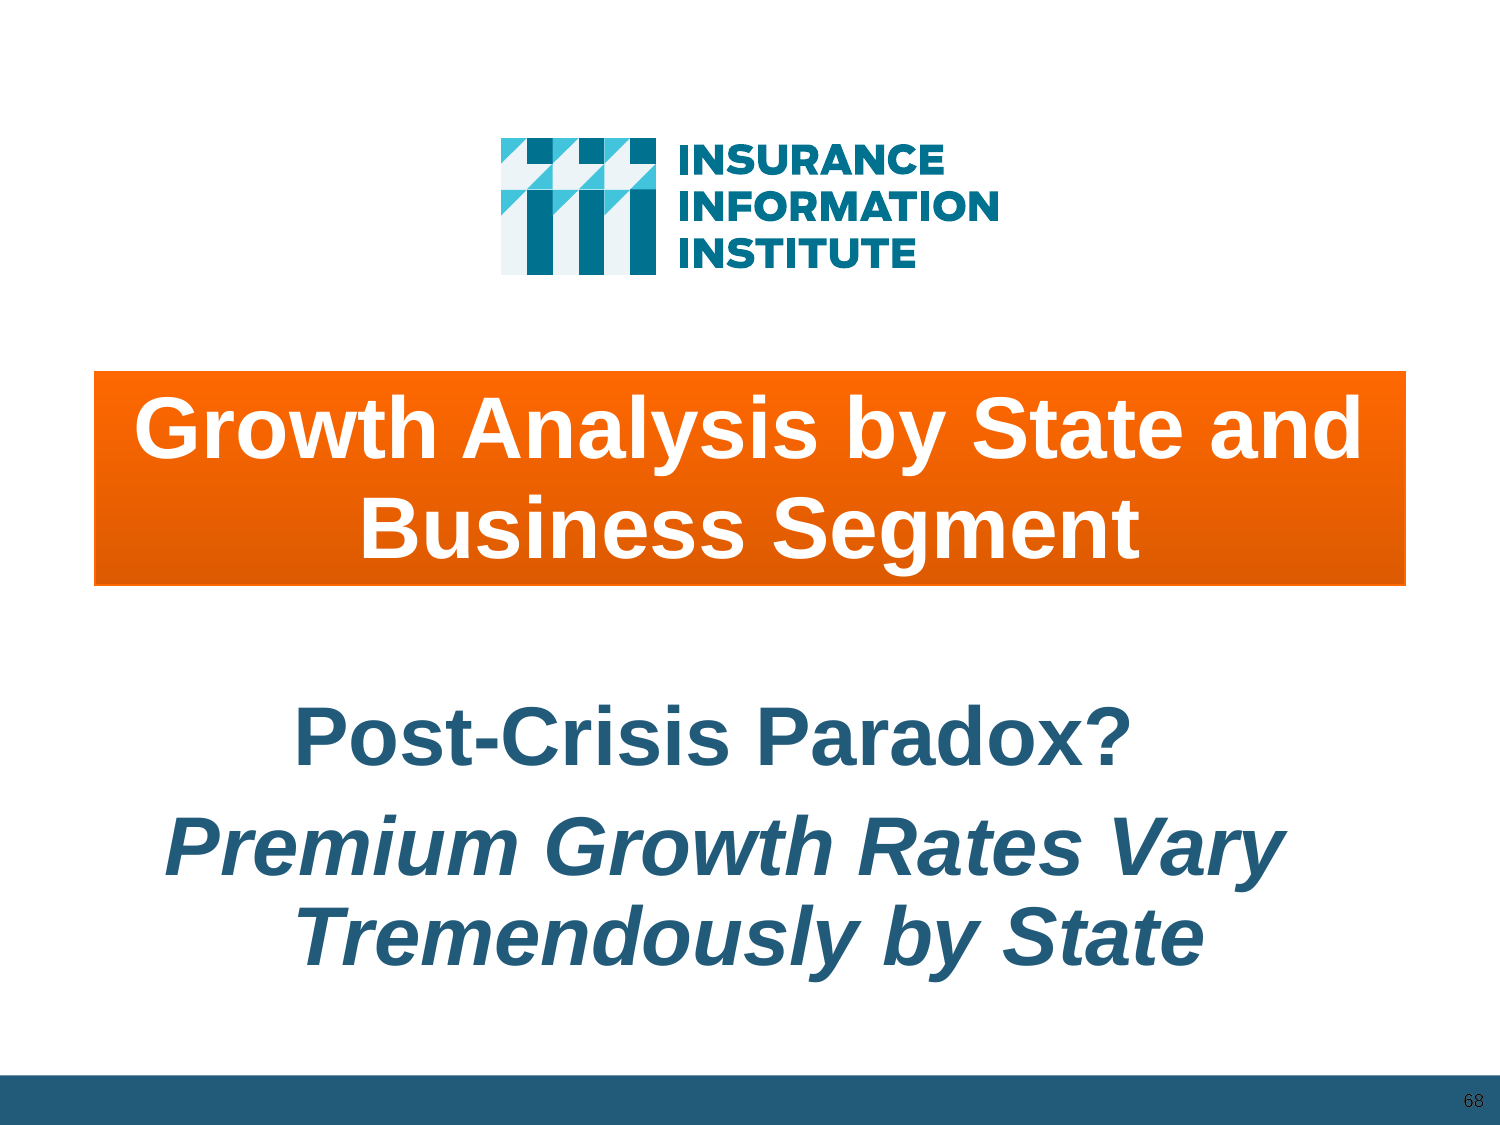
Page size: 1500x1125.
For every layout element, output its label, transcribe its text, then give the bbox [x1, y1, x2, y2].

text_box Growth Analysis by State and Business Segment [95, 372, 1405, 585]
text_box Post-Crisis Paradox? Premium Growth Rates Vary Tremendously by State [82, 685, 1369, 992]
picture [500, 137, 998, 275]
text_box [0, 1075, 1500, 1125]
slide_number 68 [1410, 1091, 1485, 1112]
